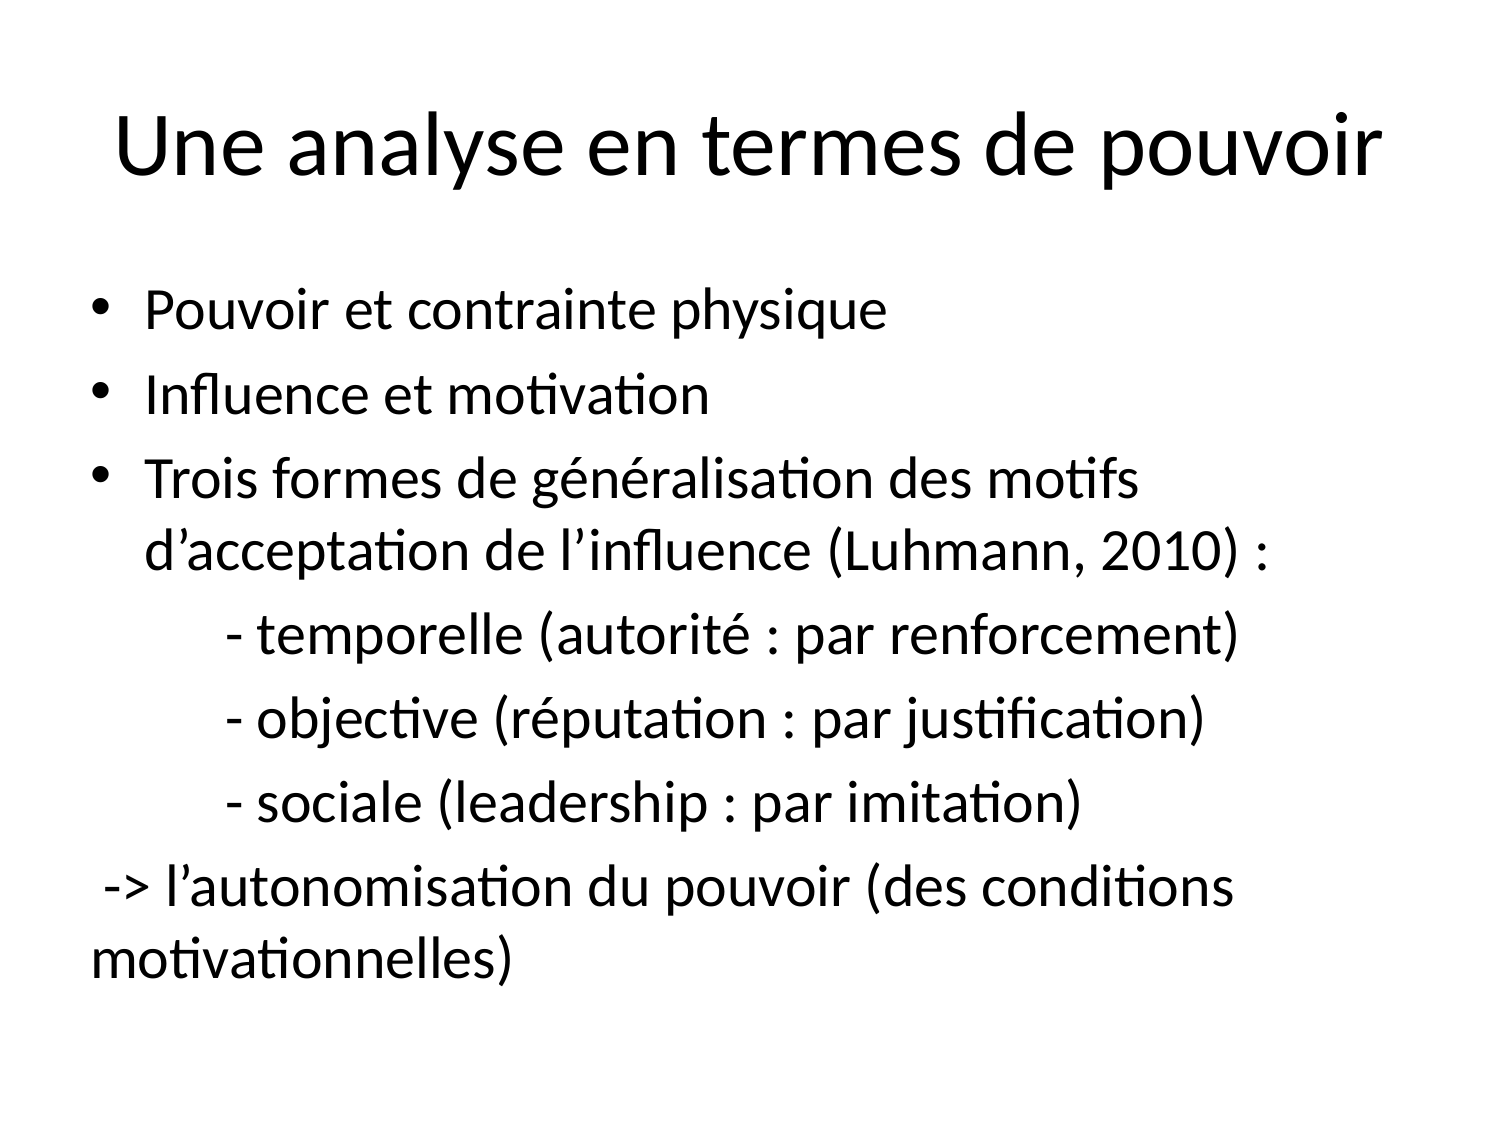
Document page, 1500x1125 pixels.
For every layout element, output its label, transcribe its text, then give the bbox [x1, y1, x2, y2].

title Une analyse en termes de pouvoir [75, 45, 1425, 233]
list Pouvoir et contrainte physique Influence et motivation Trois formes de généralisation des motifs d’acceptation de l’influence (Luhmann, 2010) : - temporelle (autorité : par renforcement) - objective (réputation : par justification) - sociale (leadership : par imitation) -> l’autonomisation du pouvoir (des conditions motivationnelles) [75, 262, 1425, 1005]
